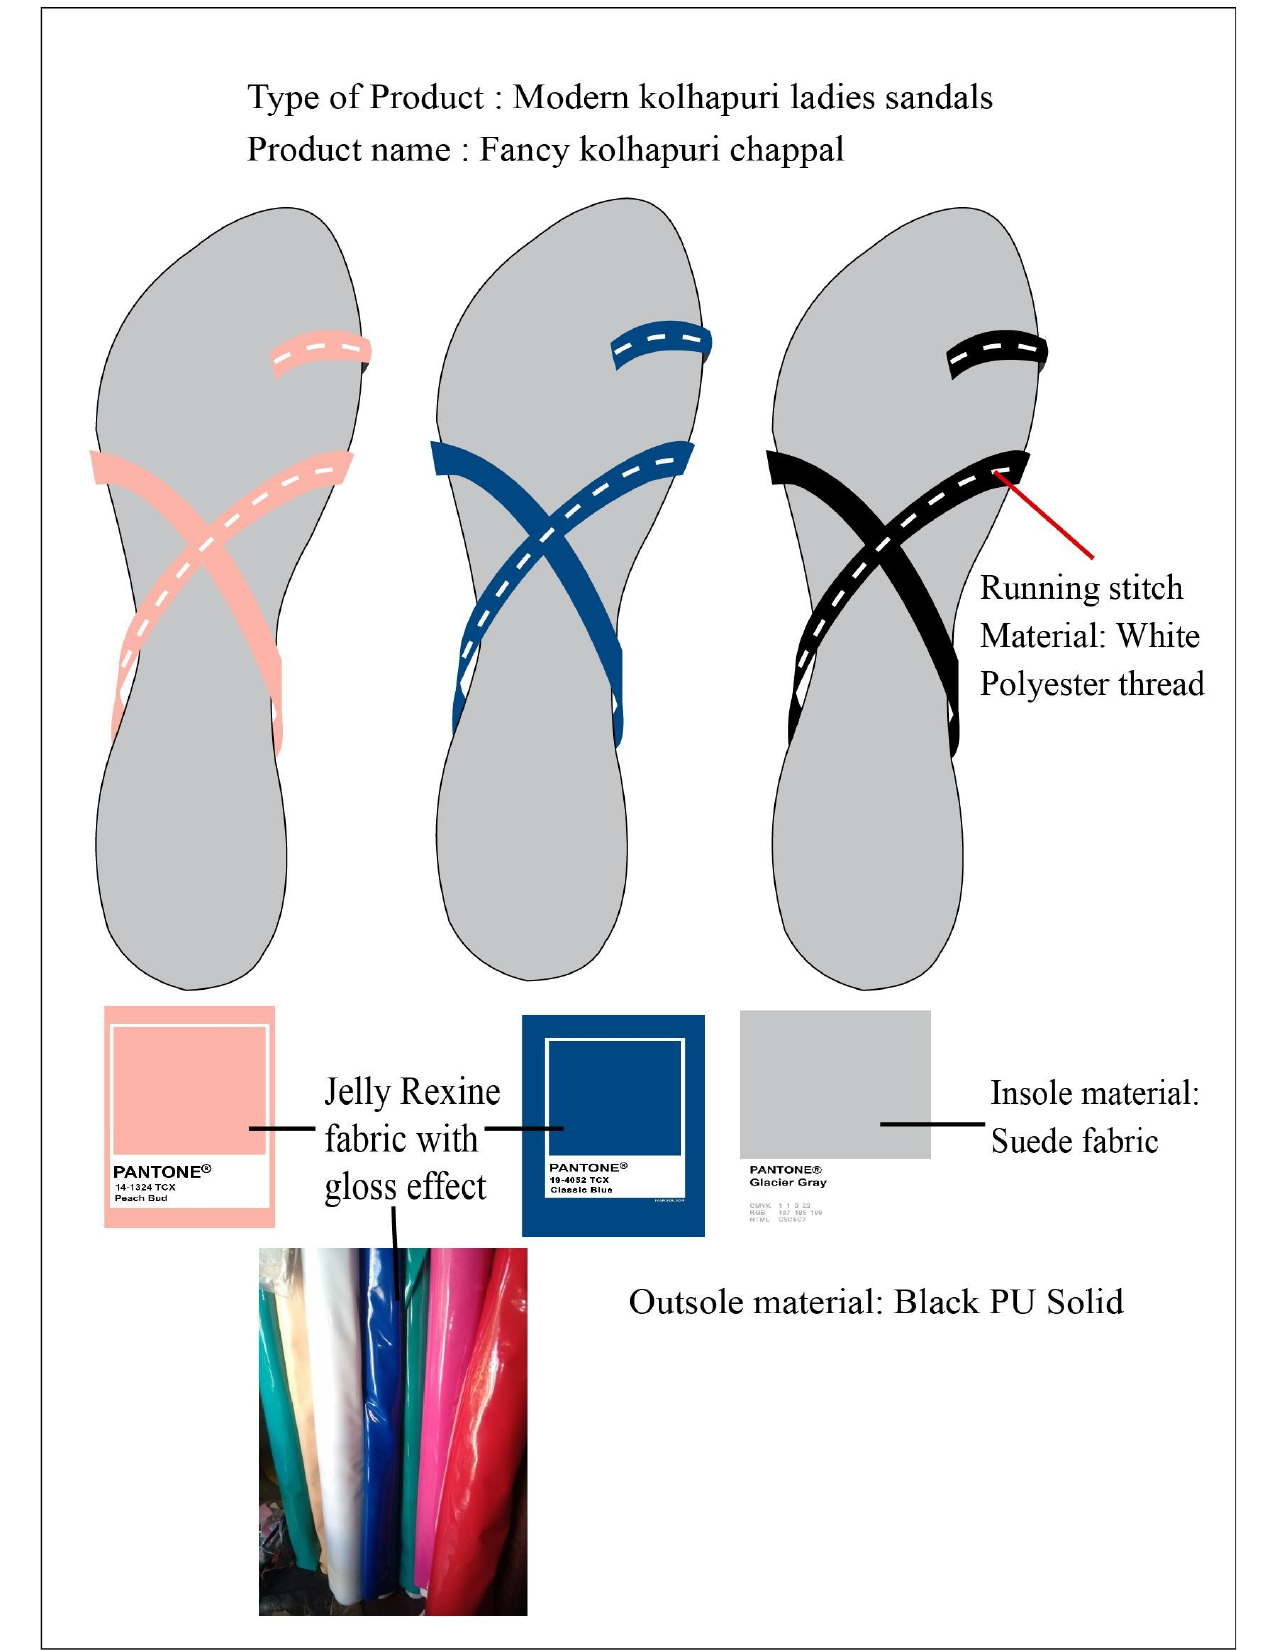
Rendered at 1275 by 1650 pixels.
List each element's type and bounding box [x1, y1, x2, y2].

text_box [40, 6, 1237, 1650]
